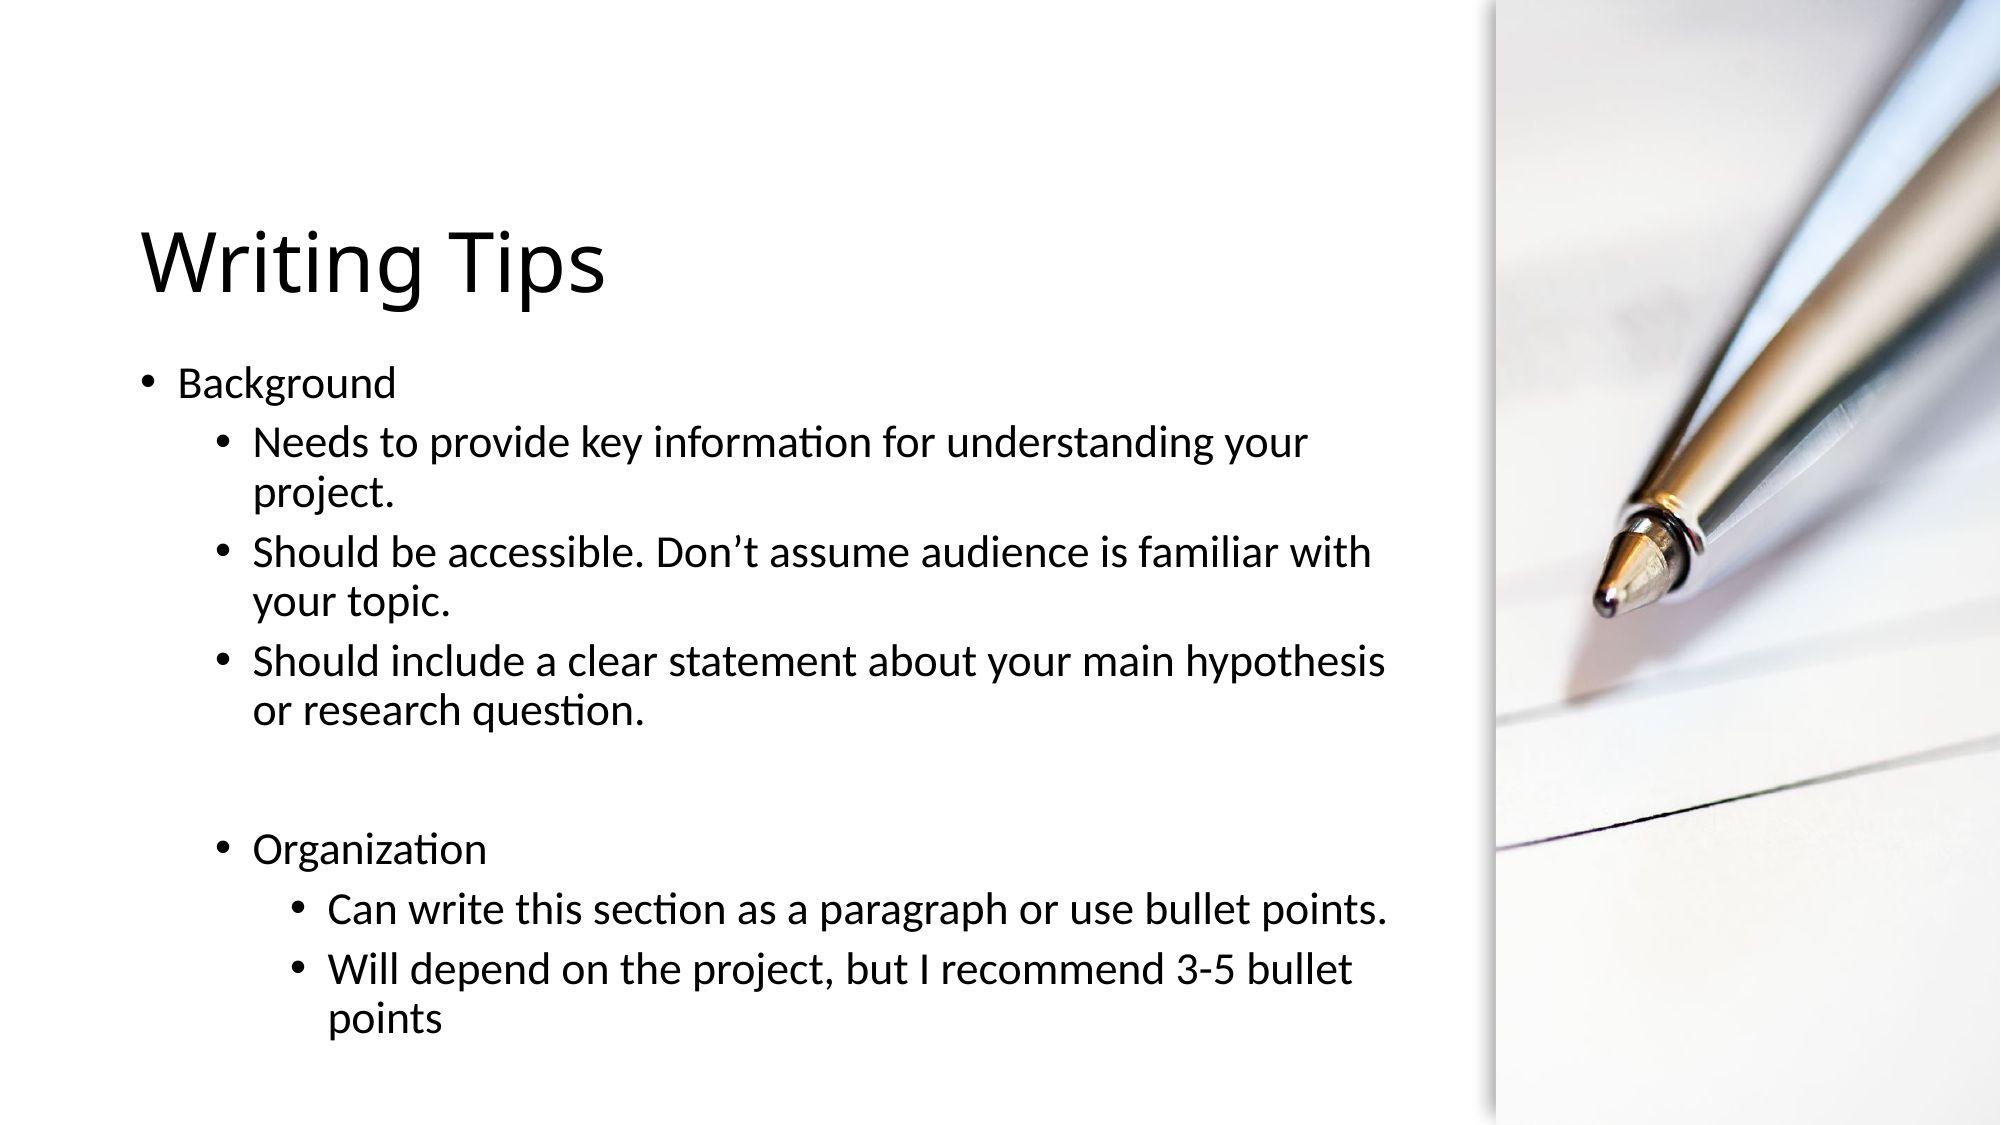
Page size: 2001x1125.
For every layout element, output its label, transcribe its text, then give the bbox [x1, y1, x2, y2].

picture [1495, 0, 2000, 1125]
title Writing Tips [124, 125, 1000, 324]
list Background Needs to provide key information for understanding your project. Should be accessible. Don’t assume audience is familiar with your topic. Should include a clear statement about your main hypothesis or research question. Organization Can write this section as a paragraph or use bullet points. Will depend on the project, but I recommend 3-5 bullet points [124, 324, 1408, 1078]
text_box [0, 0, 1489, 1125]
